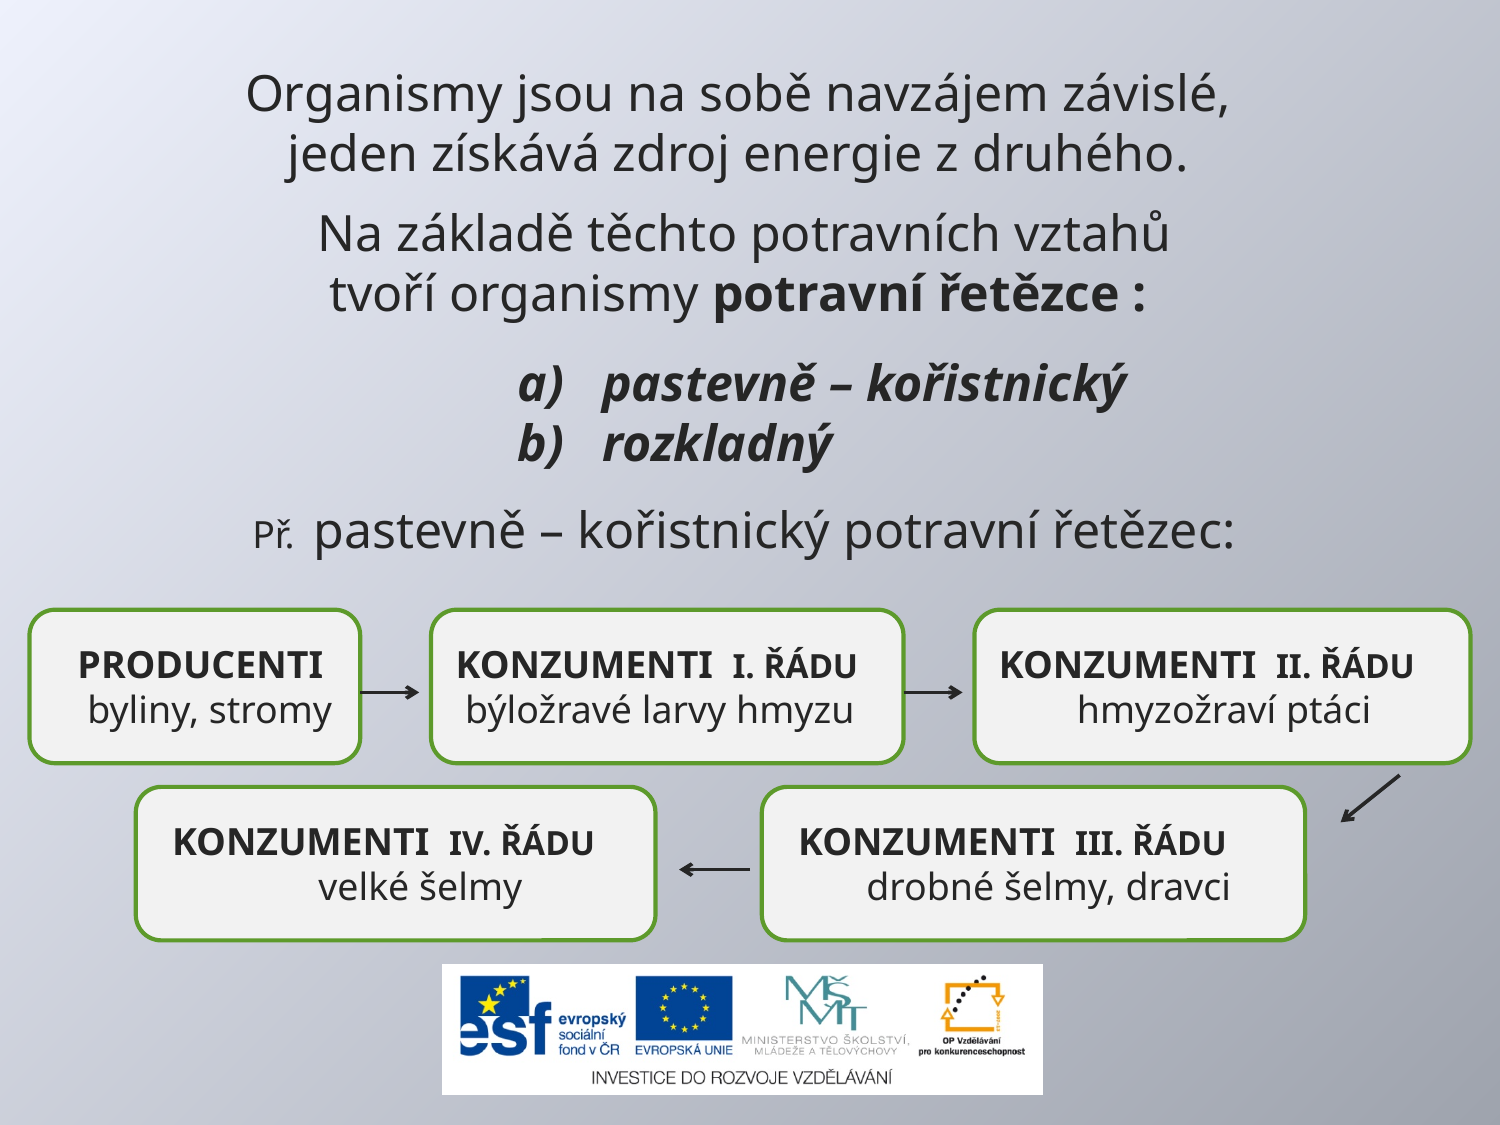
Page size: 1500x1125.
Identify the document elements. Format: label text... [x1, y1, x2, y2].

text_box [1340, 774, 1400, 823]
text_box PRODUCENTI byliny, stromy [53, 633, 431, 739]
text_box KONZUMENTI III. ŘÁDU drobné šelmy, dravci [773, 810, 1282, 916]
text_box [27, 607, 363, 766]
text_box [429, 607, 906, 633]
text_box [972, 607, 1473, 766]
text_box KONZUMENTI I. ŘÁDU býložravé larvy hmyzu [431, 633, 916, 739]
text_box [429, 739, 906, 766]
text_box Organismy jsou na sobě navzájem závislé, jeden získává zdroj energie z druhého. Na základě těchto potravních vztahů tvoří organismy potravní řetězce : pastevně – kořistnický rozkladný [53, 54, 1424, 525]
picture [442, 963, 1044, 1096]
text_box KONZUMENTI IV. ŘÁDU velké šelmy [147, 810, 644, 916]
text_box Př. pastevně – kořistnický potravní řetězec: [76, 491, 1412, 567]
text_box KONZUMENTI II. ŘÁDU hmyzožraví ptáci [974, 633, 1471, 739]
text_box [133, 784, 658, 943]
text_box [759, 784, 1308, 943]
